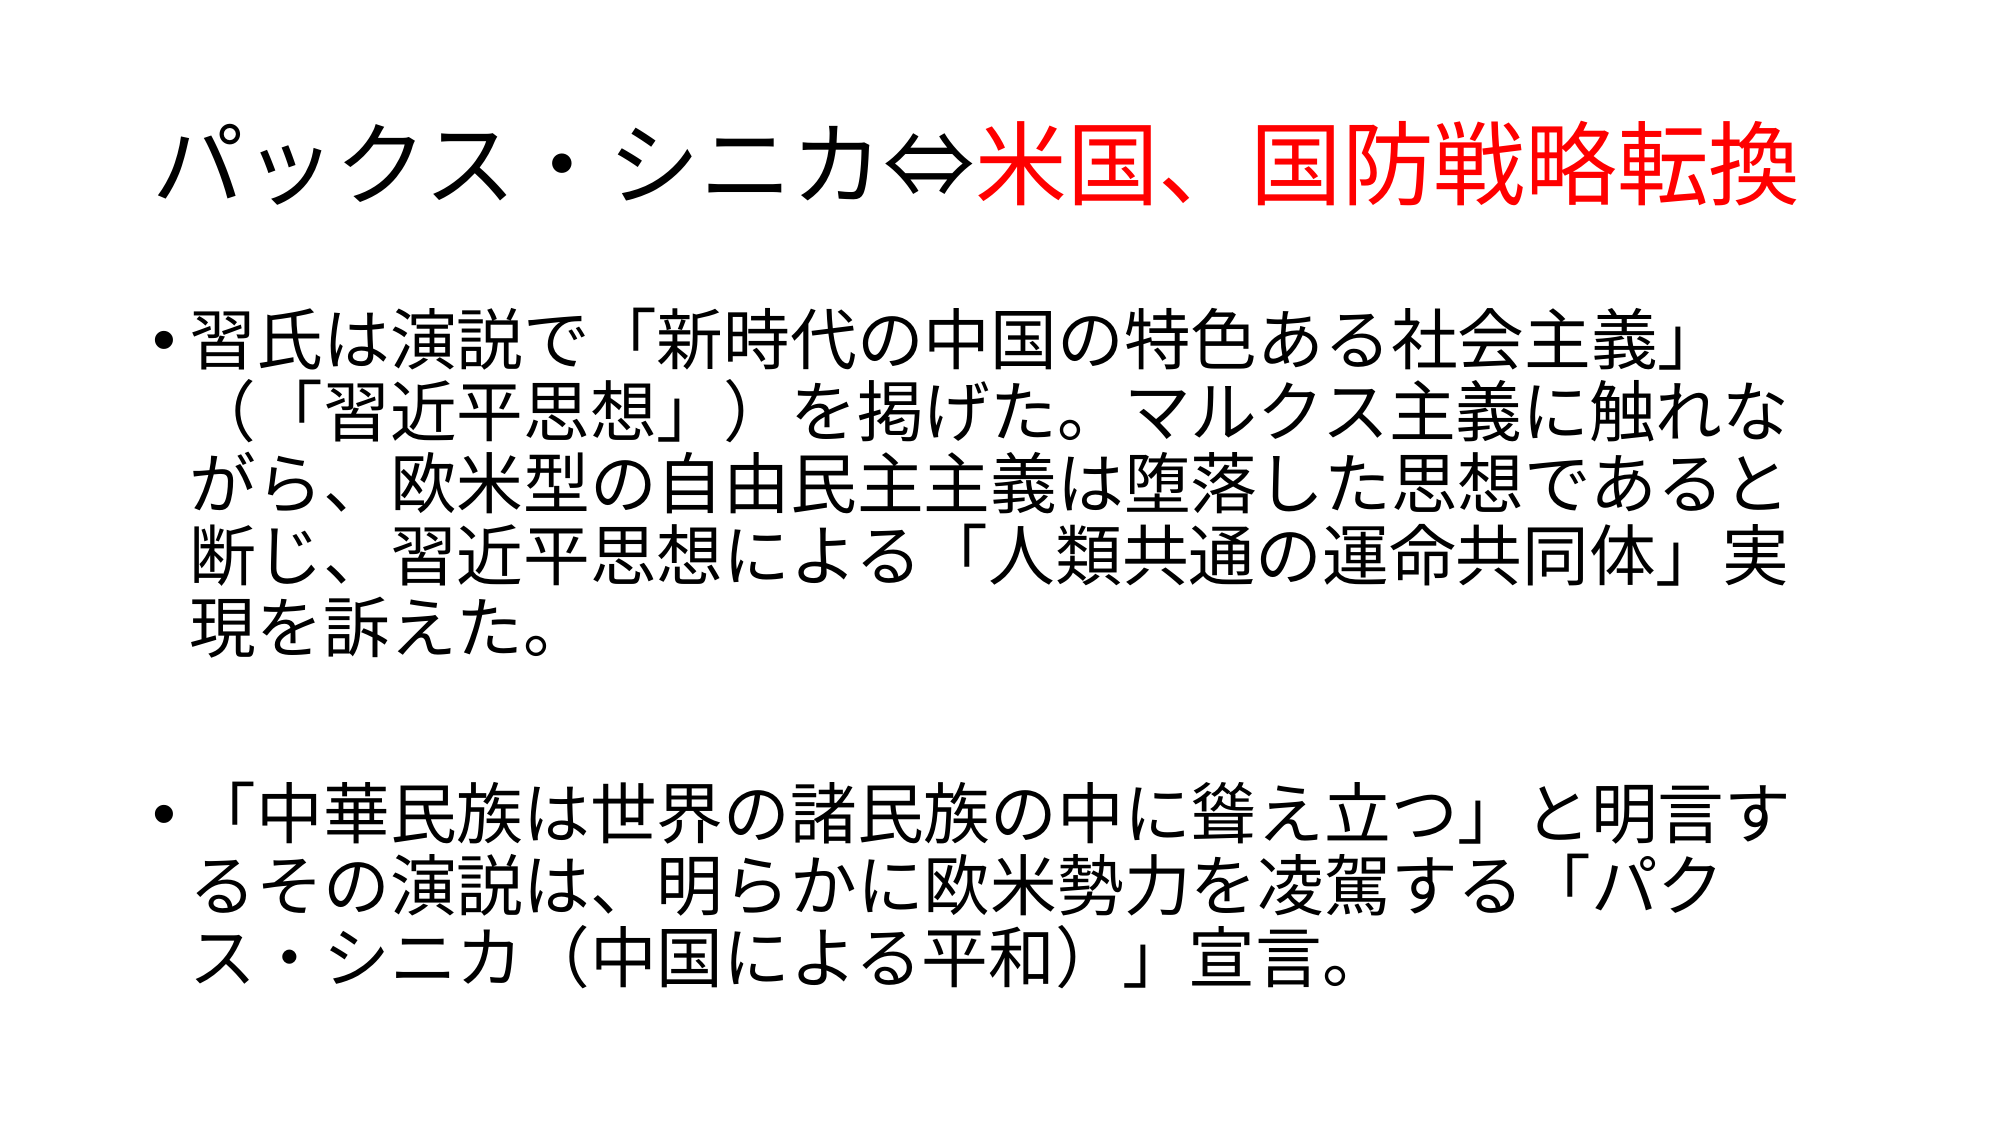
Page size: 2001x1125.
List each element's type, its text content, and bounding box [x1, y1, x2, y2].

title パックス・シニカ⇔米国、国防戦略転換 [137, 59, 1863, 278]
list 習氏は演説で「新時代の中国の特色ある社会主義」（「習近平思想」）を掲げた。マルクス主義に触れながら、欧米型の自由民主主義は堕落した思想であると断じ、習近平思想による「人類共通の運命共同体」実現を訴えた。 「中華民族は世界の諸民族の中に聳え立つ」と明言するその演説は、明らかに欧米勢力を凌駕する「パクス・シニカ（中国による平和）」宣言。 [137, 299, 1863, 1014]
